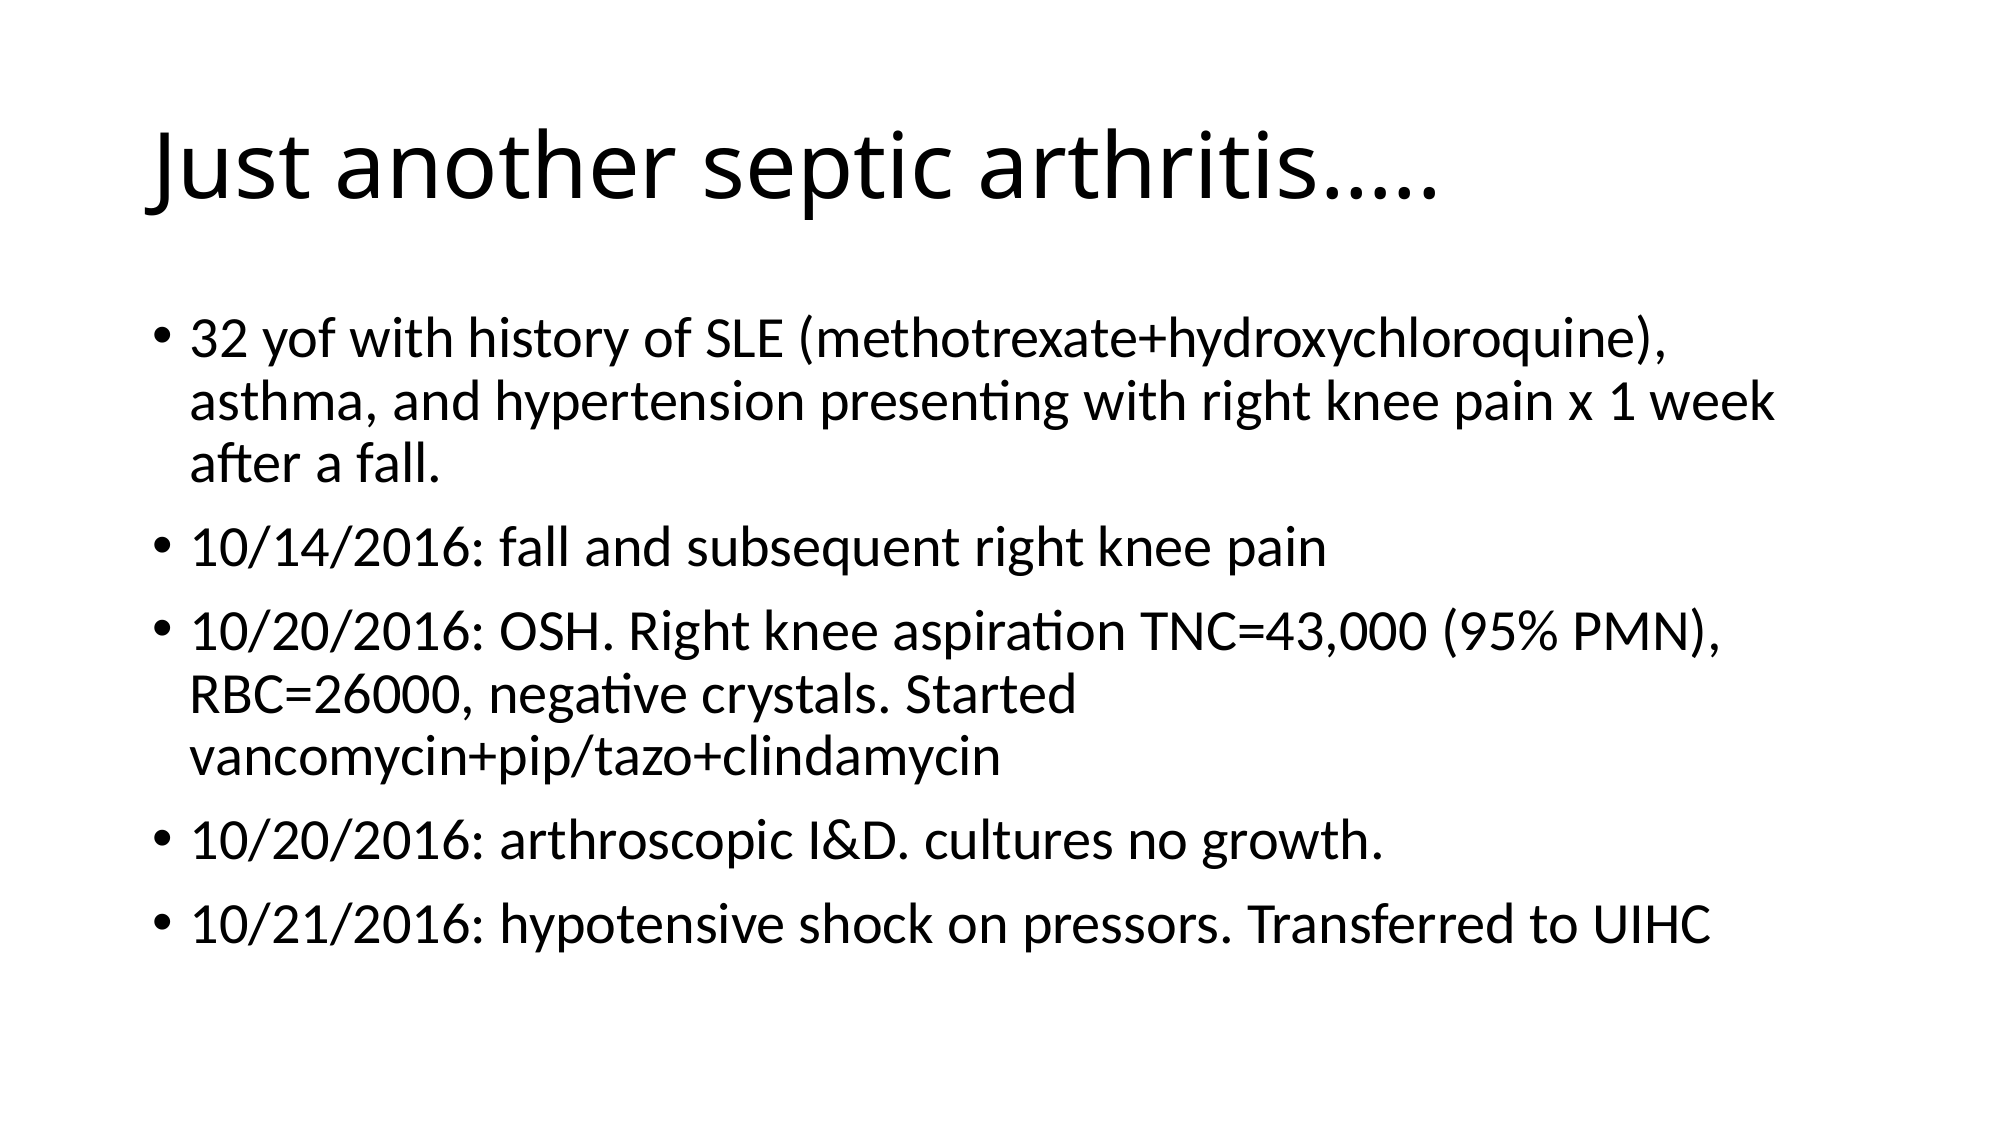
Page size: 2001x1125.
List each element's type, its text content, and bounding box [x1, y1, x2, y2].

title Just another septic arthritis….. [137, 59, 1863, 278]
list 32 yof with history of SLE (methotrexate+hydroxychloroquine), asthma, and hypertension presenting with right knee pain x 1 week after a fall. 10/14/2016: fall and subsequent right knee pain 10/20/2016: OSH. Right knee aspiration TNC=43,000 (95% PMN), RBC=26000, negative crystals. Started vancomycin+pip/tazo+clindamycin 10/20/2016: arthroscopic I&D. cultures no growth. 10/21/2016: hypotensive shock on pressors. Transferred to UIHC [137, 299, 1863, 1014]
